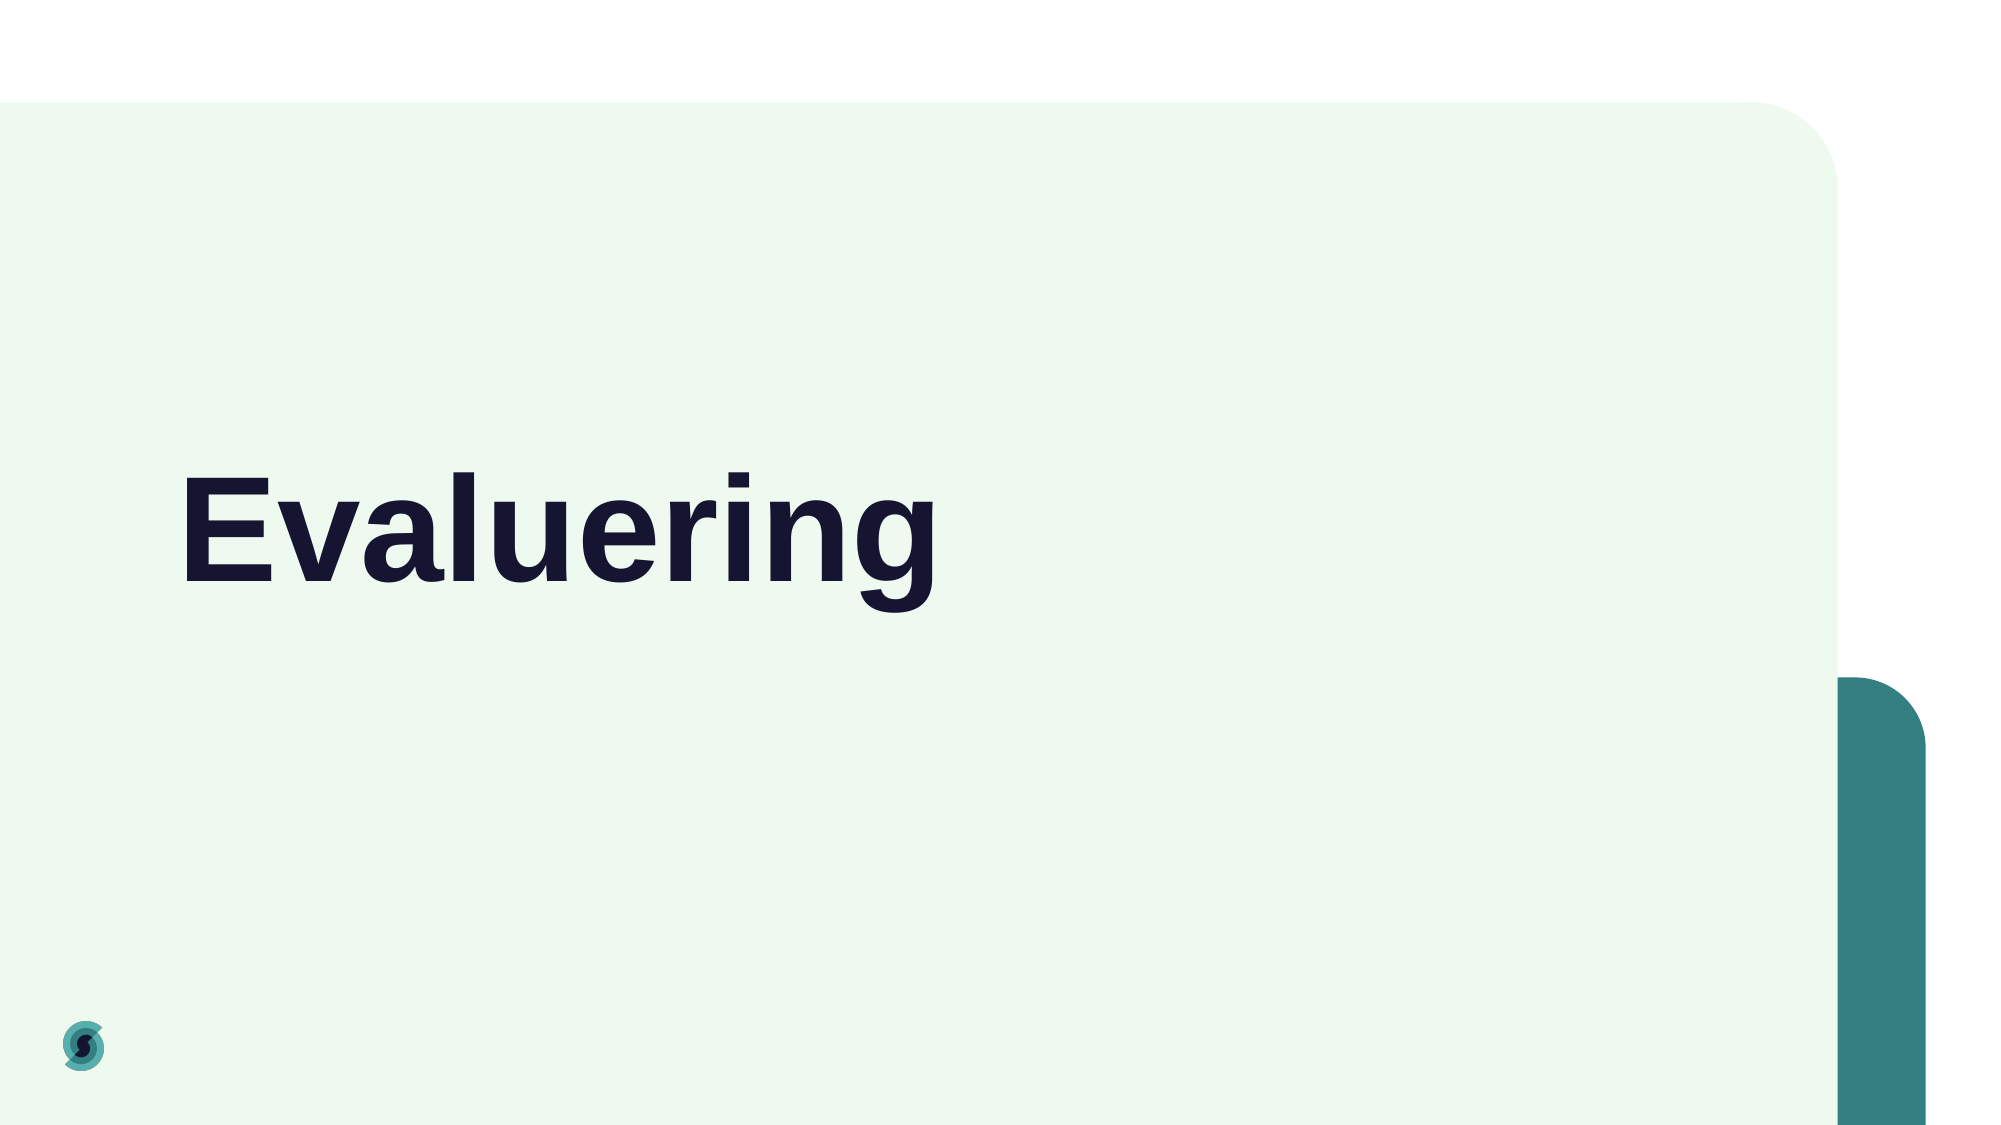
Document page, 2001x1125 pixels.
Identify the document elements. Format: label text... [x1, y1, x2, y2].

picture [63, 1021, 104, 1071]
title Evaluering [162, 173, 1684, 932]
